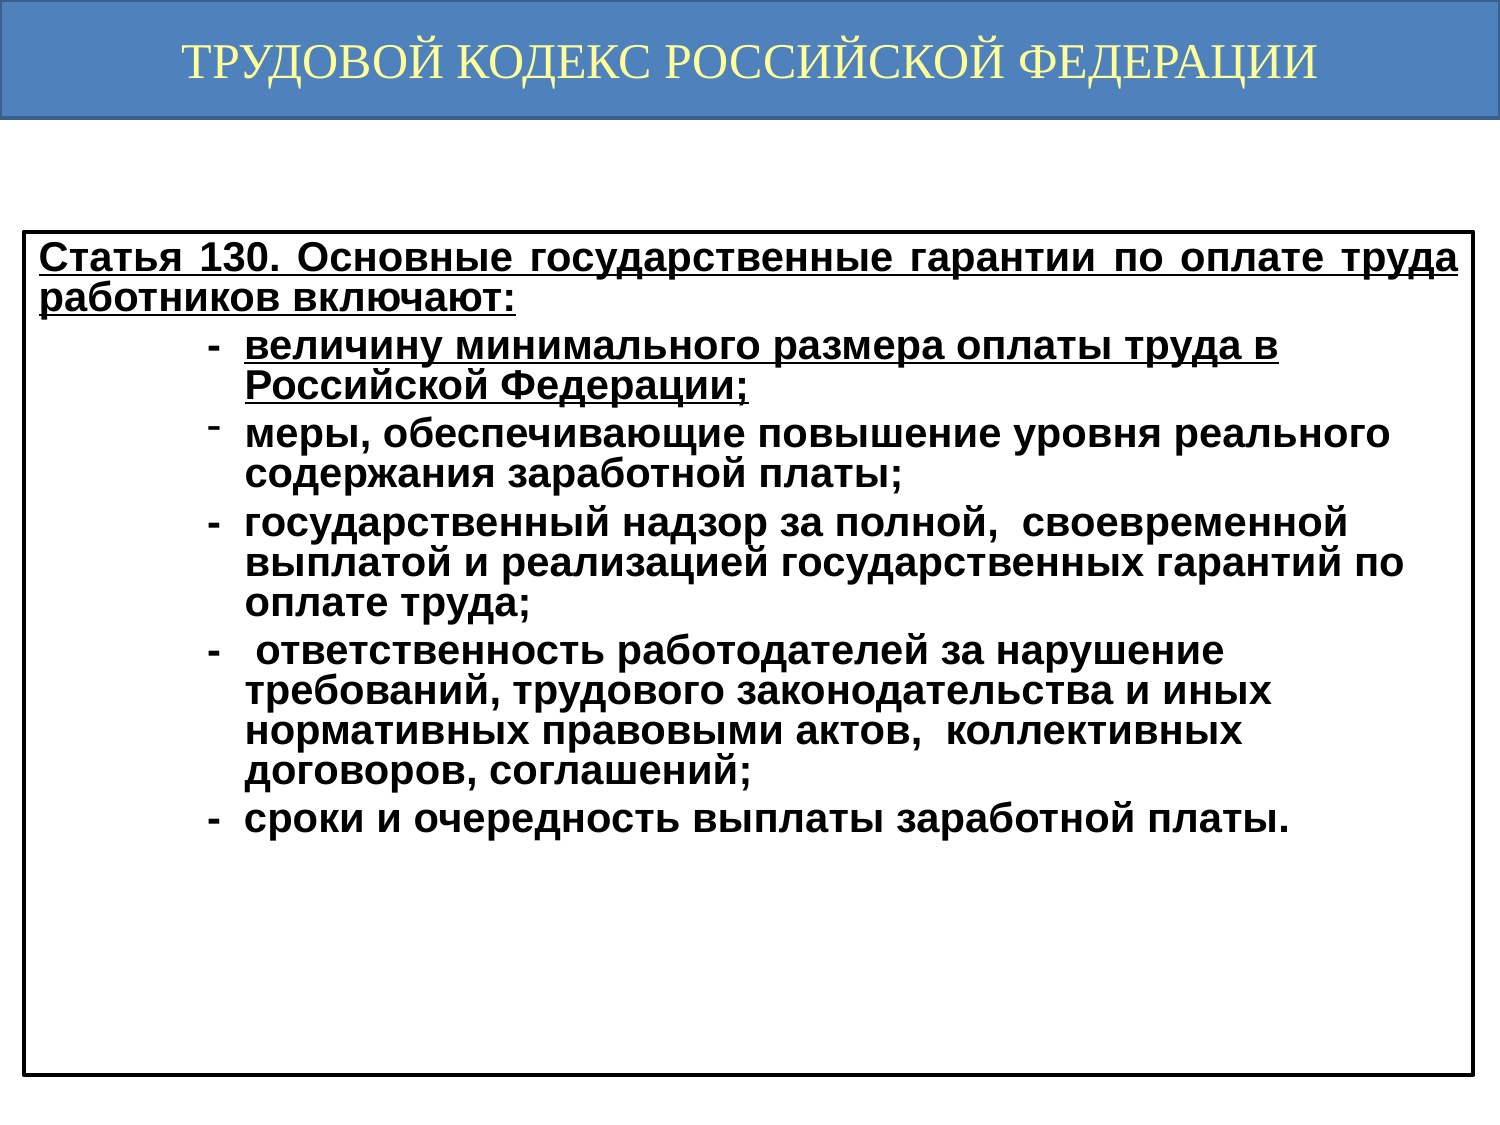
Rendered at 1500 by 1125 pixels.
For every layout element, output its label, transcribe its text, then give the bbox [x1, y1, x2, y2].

list Статья 130. Основные государственные гарантии по оплате труда работников включают: - величину минимального размера оплаты труда в Российской Федерации; меры, обеспечивающие повышение уровня реального содержания заработной платы; - государственный надзор за полной, своевременной выплатой и реализацией государственных гарантий по оплате труда; - ответственность работодателей за нарушение требований, трудового законодательства и иных нормативных правовыми актов, коллективных договоров, соглашений; - сроки и очередность выплаты заработной платы. [22, 230, 1475, 1077]
title ТРУДОВОЙ КОДЕКС РОССИЙСКОЙ ФЕДЕРАЦИИ [0, 0, 1500, 120]
